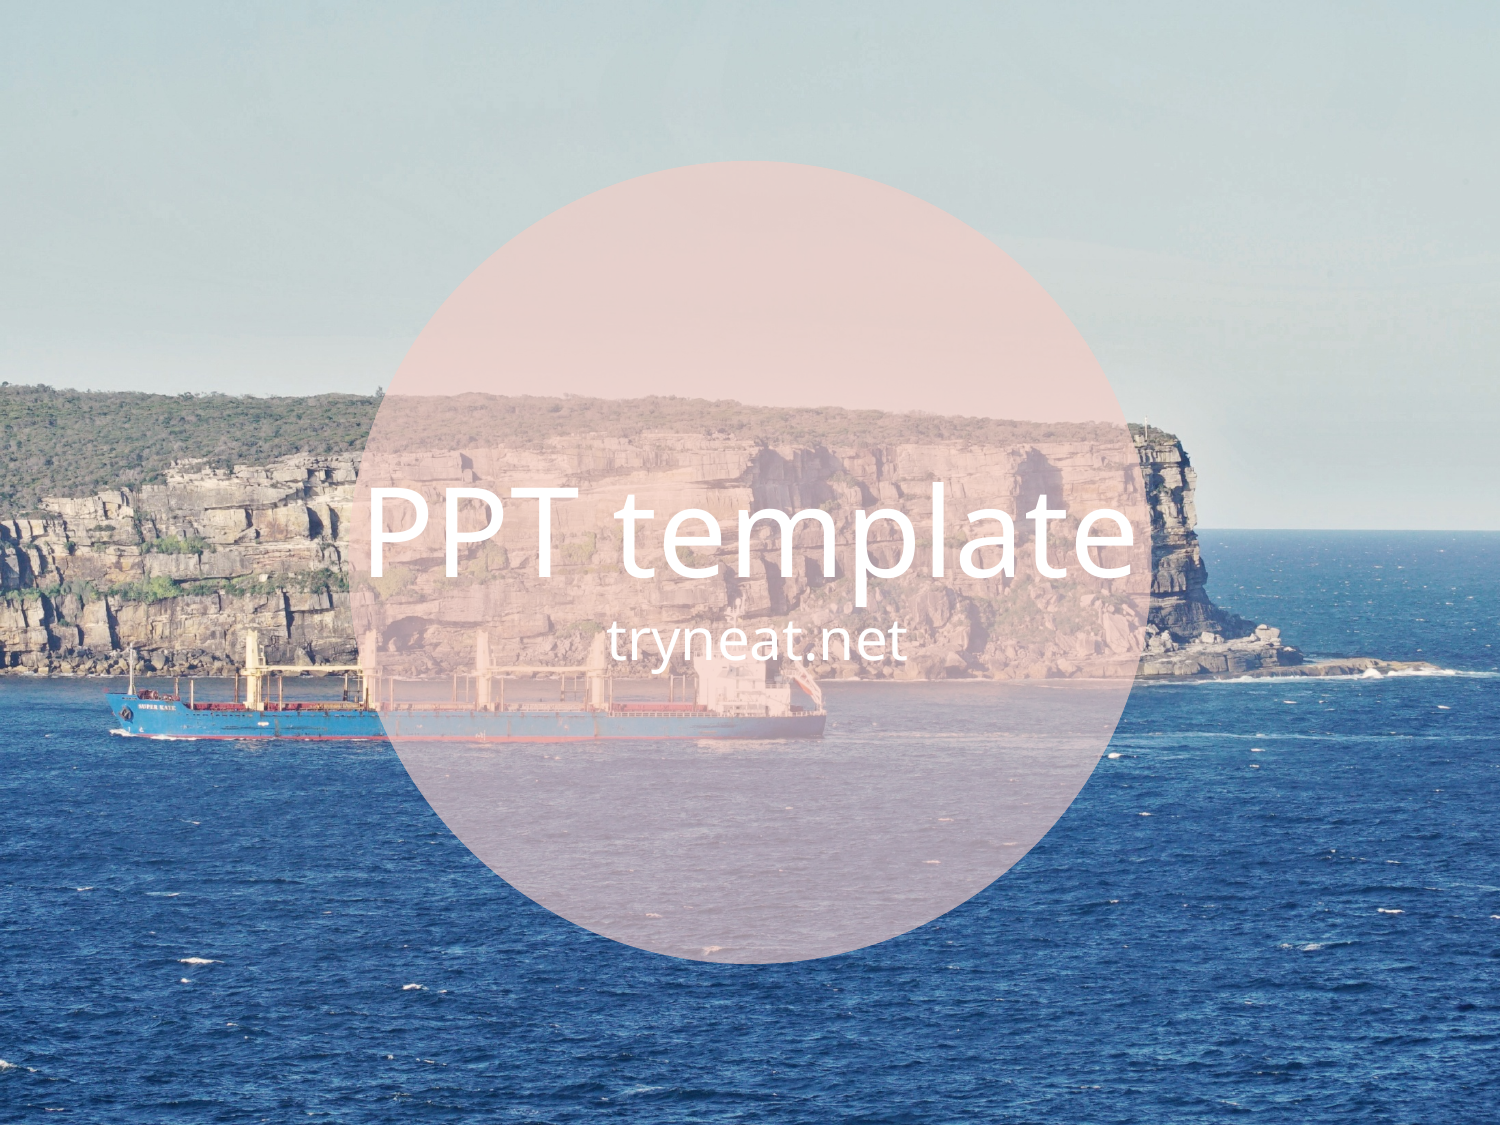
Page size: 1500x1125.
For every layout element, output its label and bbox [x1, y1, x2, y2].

text_box [0, 0, 1500, 1125]
